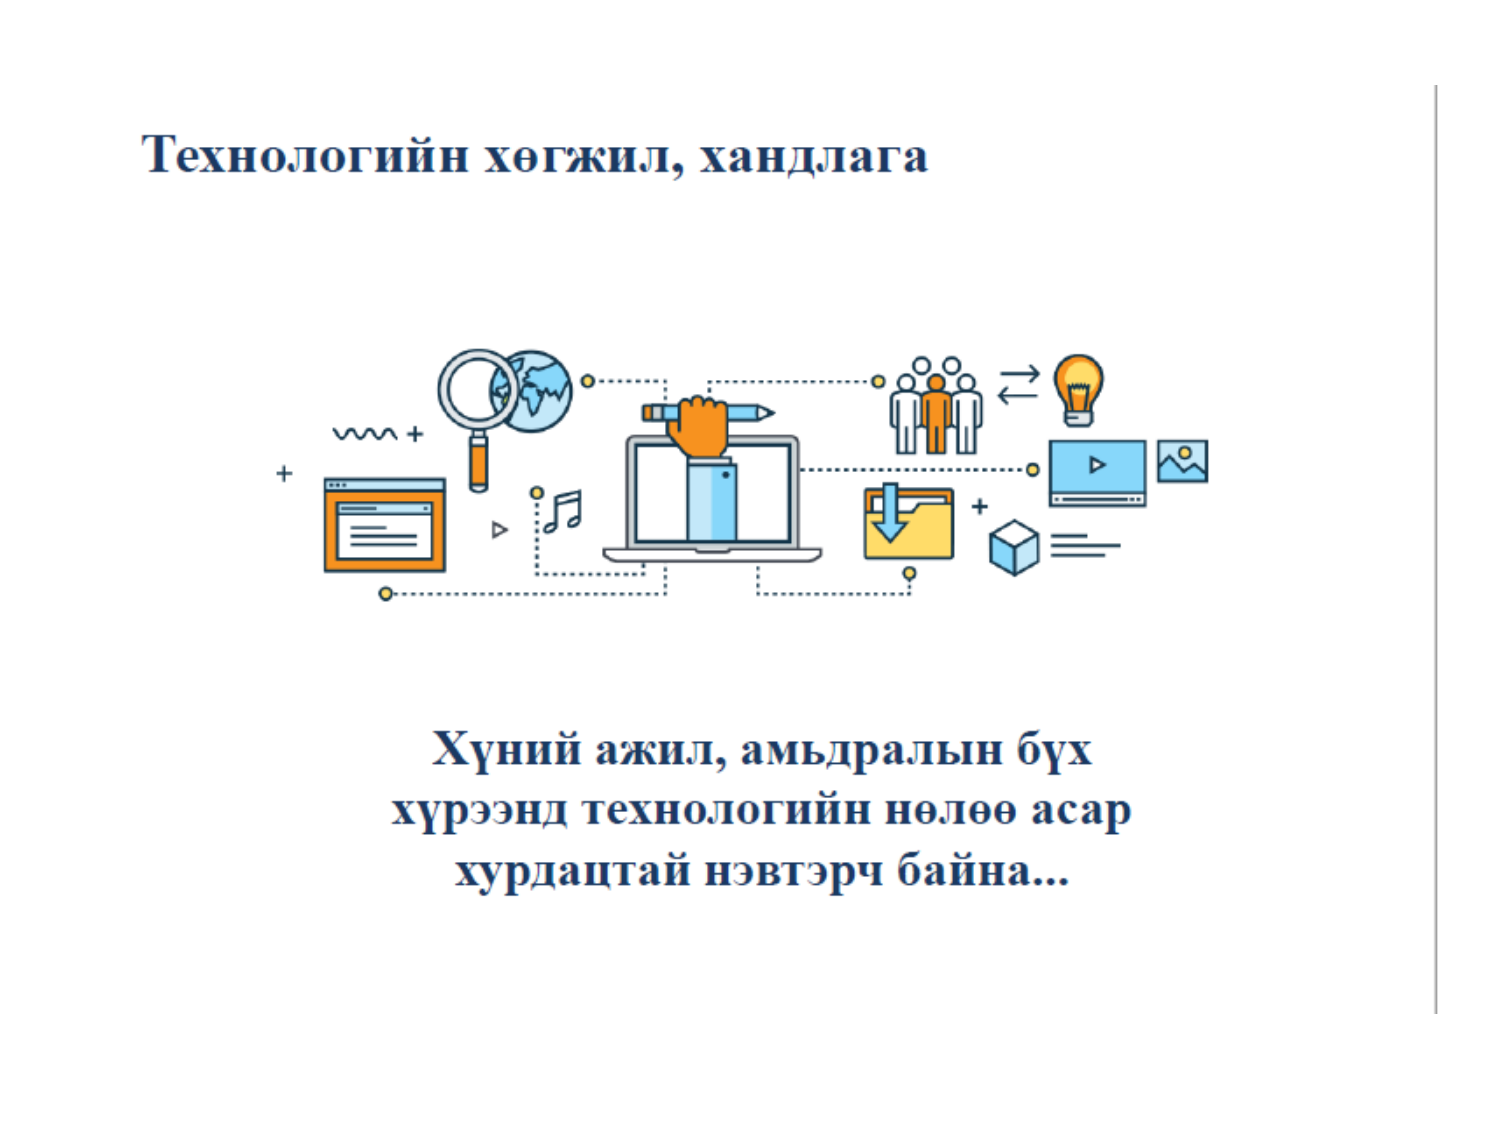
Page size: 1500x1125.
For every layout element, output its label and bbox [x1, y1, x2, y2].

list [124, 85, 1438, 1014]
